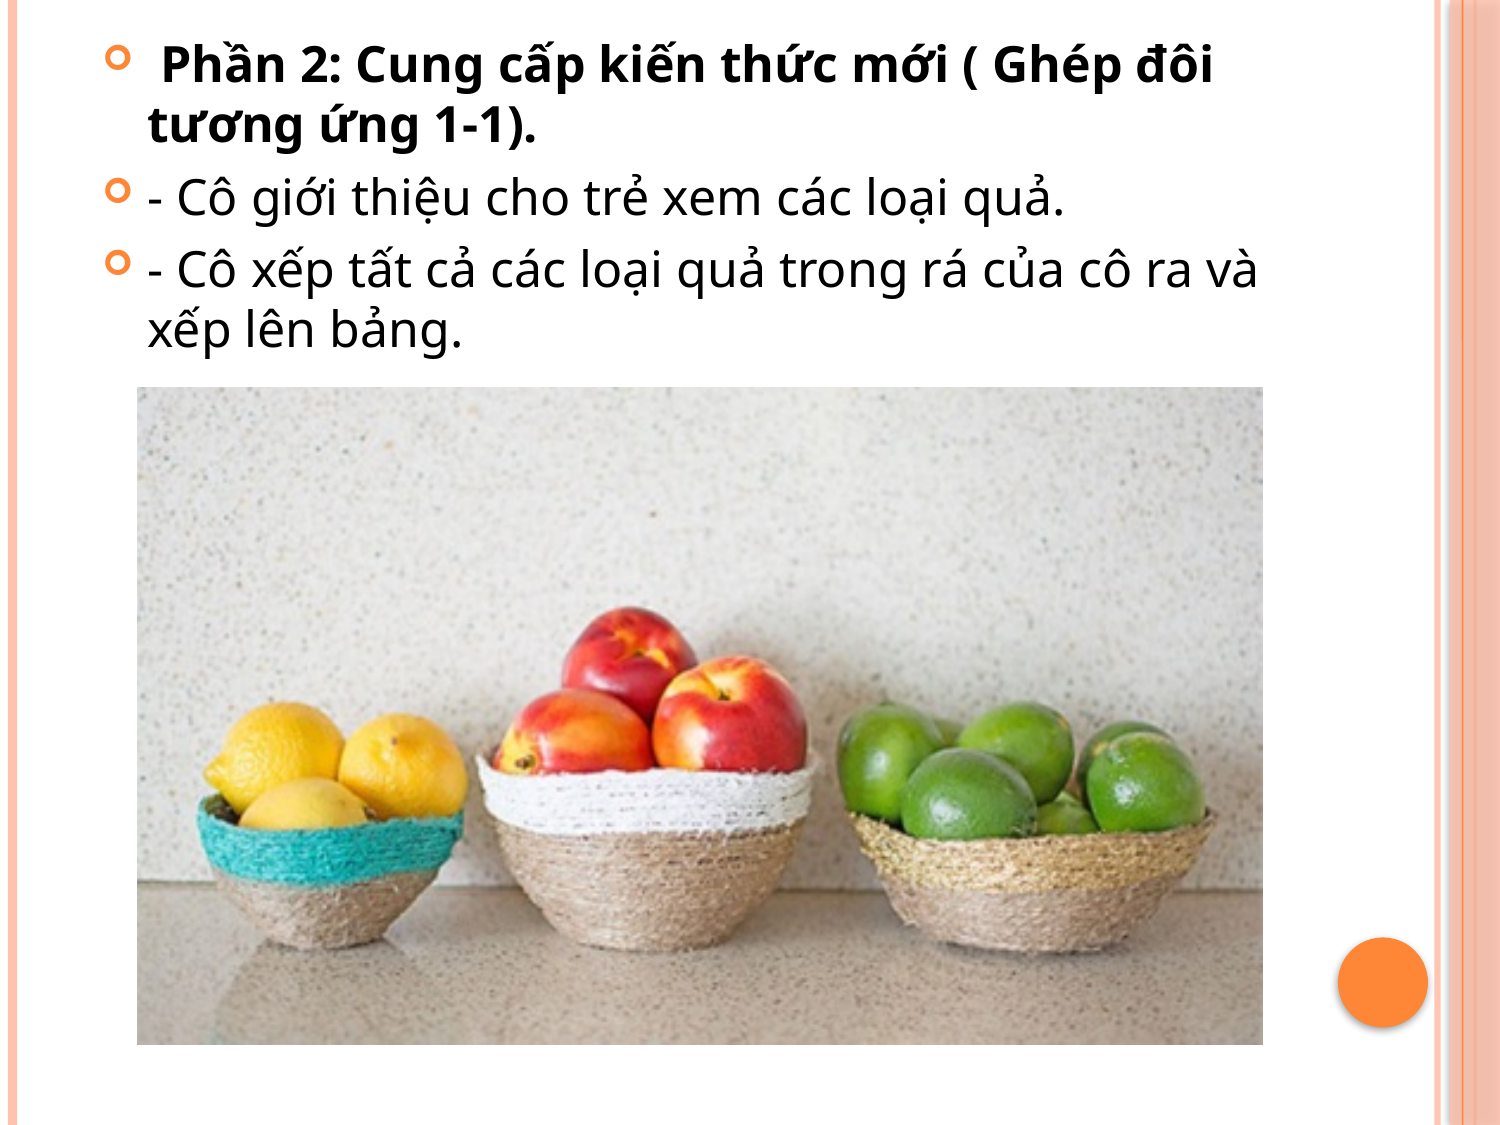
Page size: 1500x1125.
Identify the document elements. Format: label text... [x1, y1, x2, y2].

picture [136, 386, 1263, 1046]
list Phần 2: Cung cấp kiến thức mới ( Ghép đôi tương ứng 1-1). - Cô giới thiệu cho trẻ xem các loại quả. - Cô xếp tất cả các loại quả trong rá của cô ra và xếp lên bảng. [87, 24, 1313, 1062]
